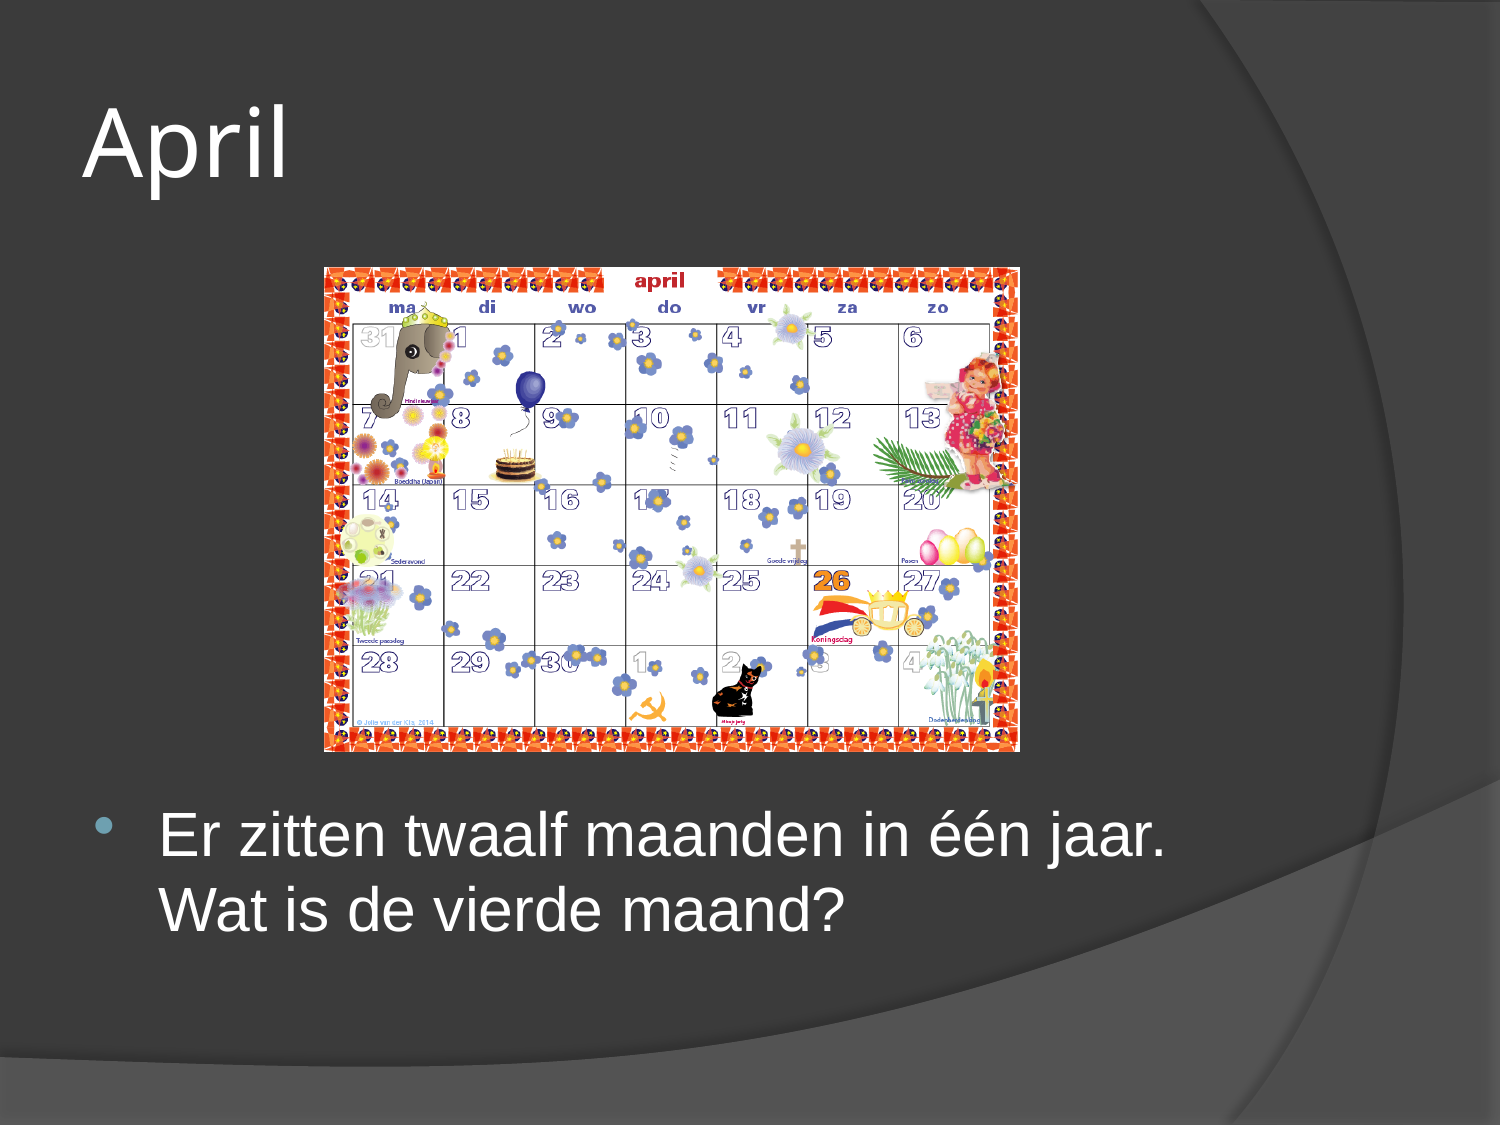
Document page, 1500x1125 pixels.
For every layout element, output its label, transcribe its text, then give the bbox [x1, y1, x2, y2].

picture [324, 266, 1021, 752]
title April [75, 45, 1300, 233]
list Er zitten twaalf maanden in één jaar. Wat is de vierde maand? [75, 786, 1300, 1005]
